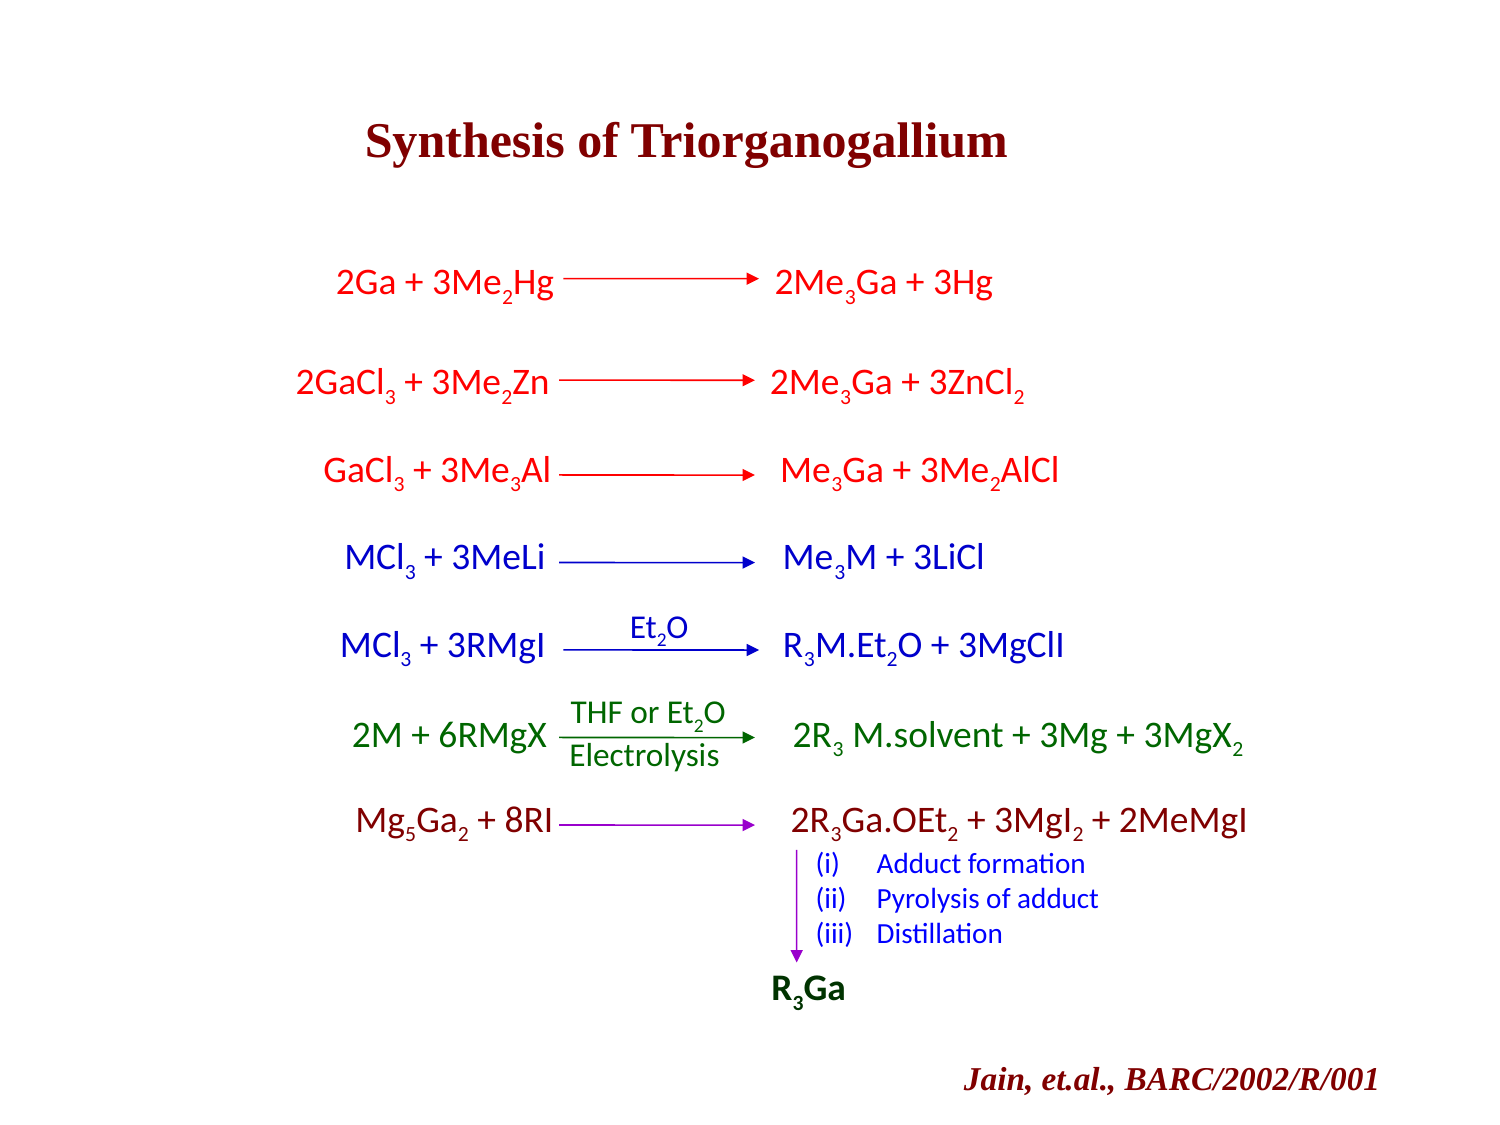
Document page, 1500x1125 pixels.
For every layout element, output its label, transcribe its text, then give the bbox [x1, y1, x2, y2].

text_box Synthesis of Triorganogallium [350, 99, 1138, 175]
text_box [216, 249, 1338, 1017]
text_box Jain, et.al., BARC/2002/R/001 [949, 1049, 1396, 1105]
